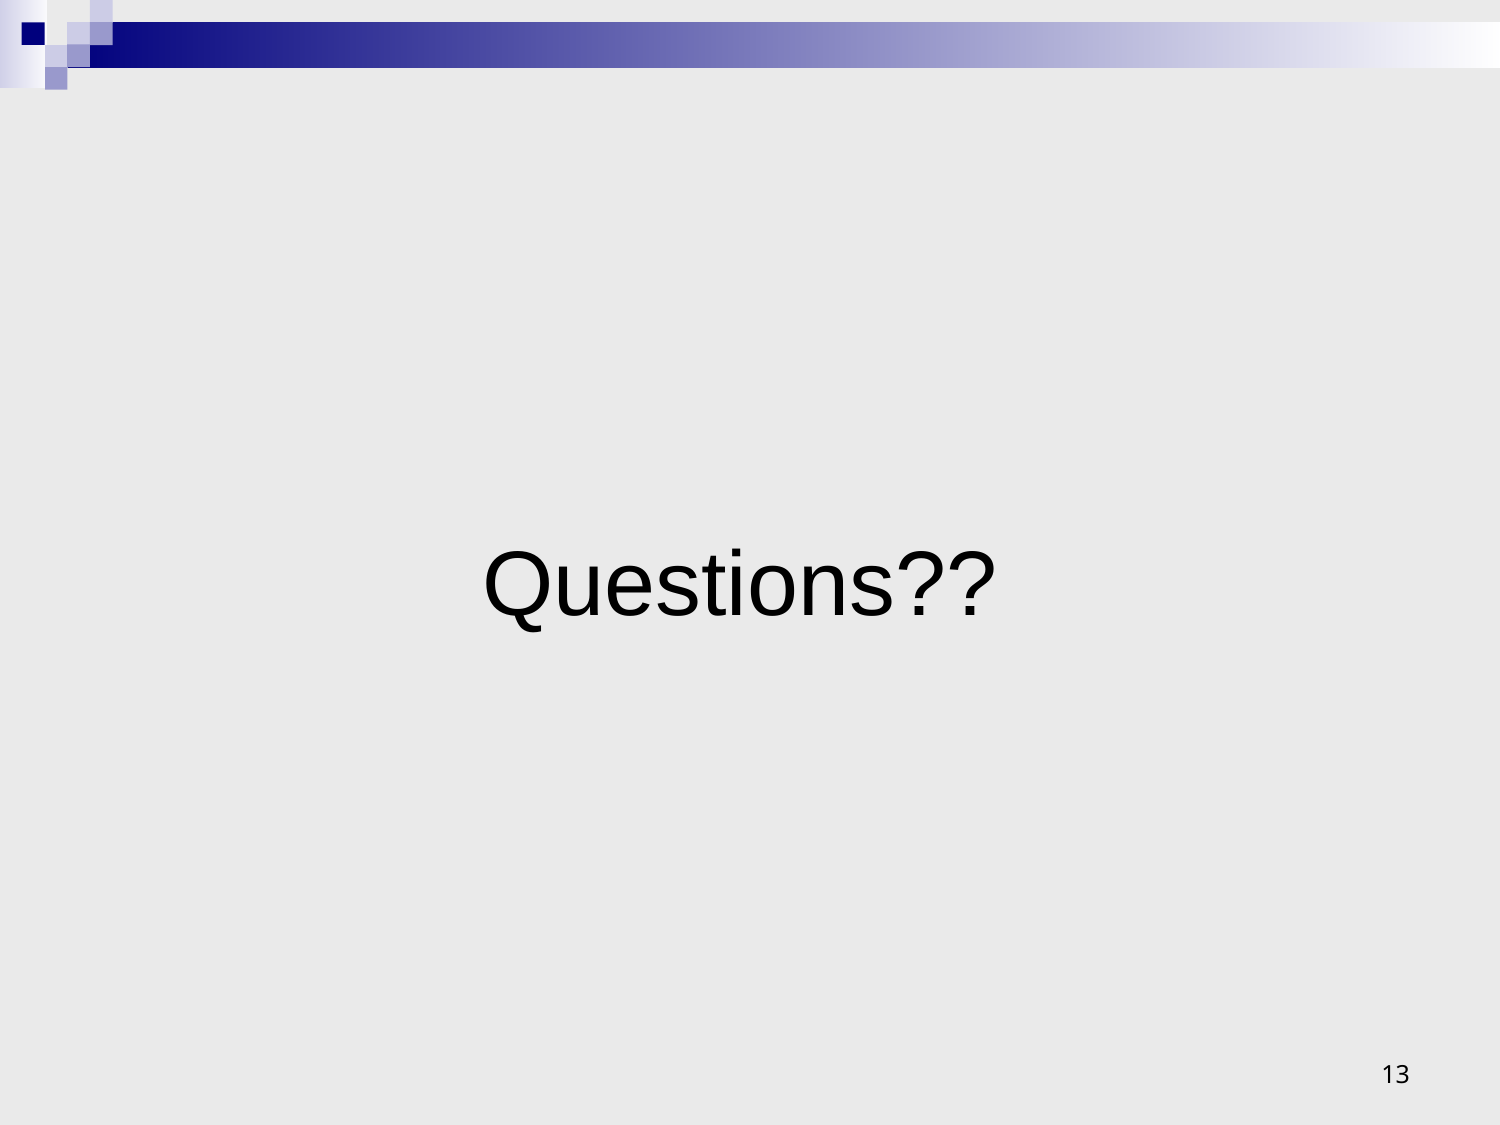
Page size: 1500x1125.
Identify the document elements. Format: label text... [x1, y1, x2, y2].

list Questions?? [75, 324, 1425, 963]
slide_number 13 [1074, 1024, 1426, 1101]
